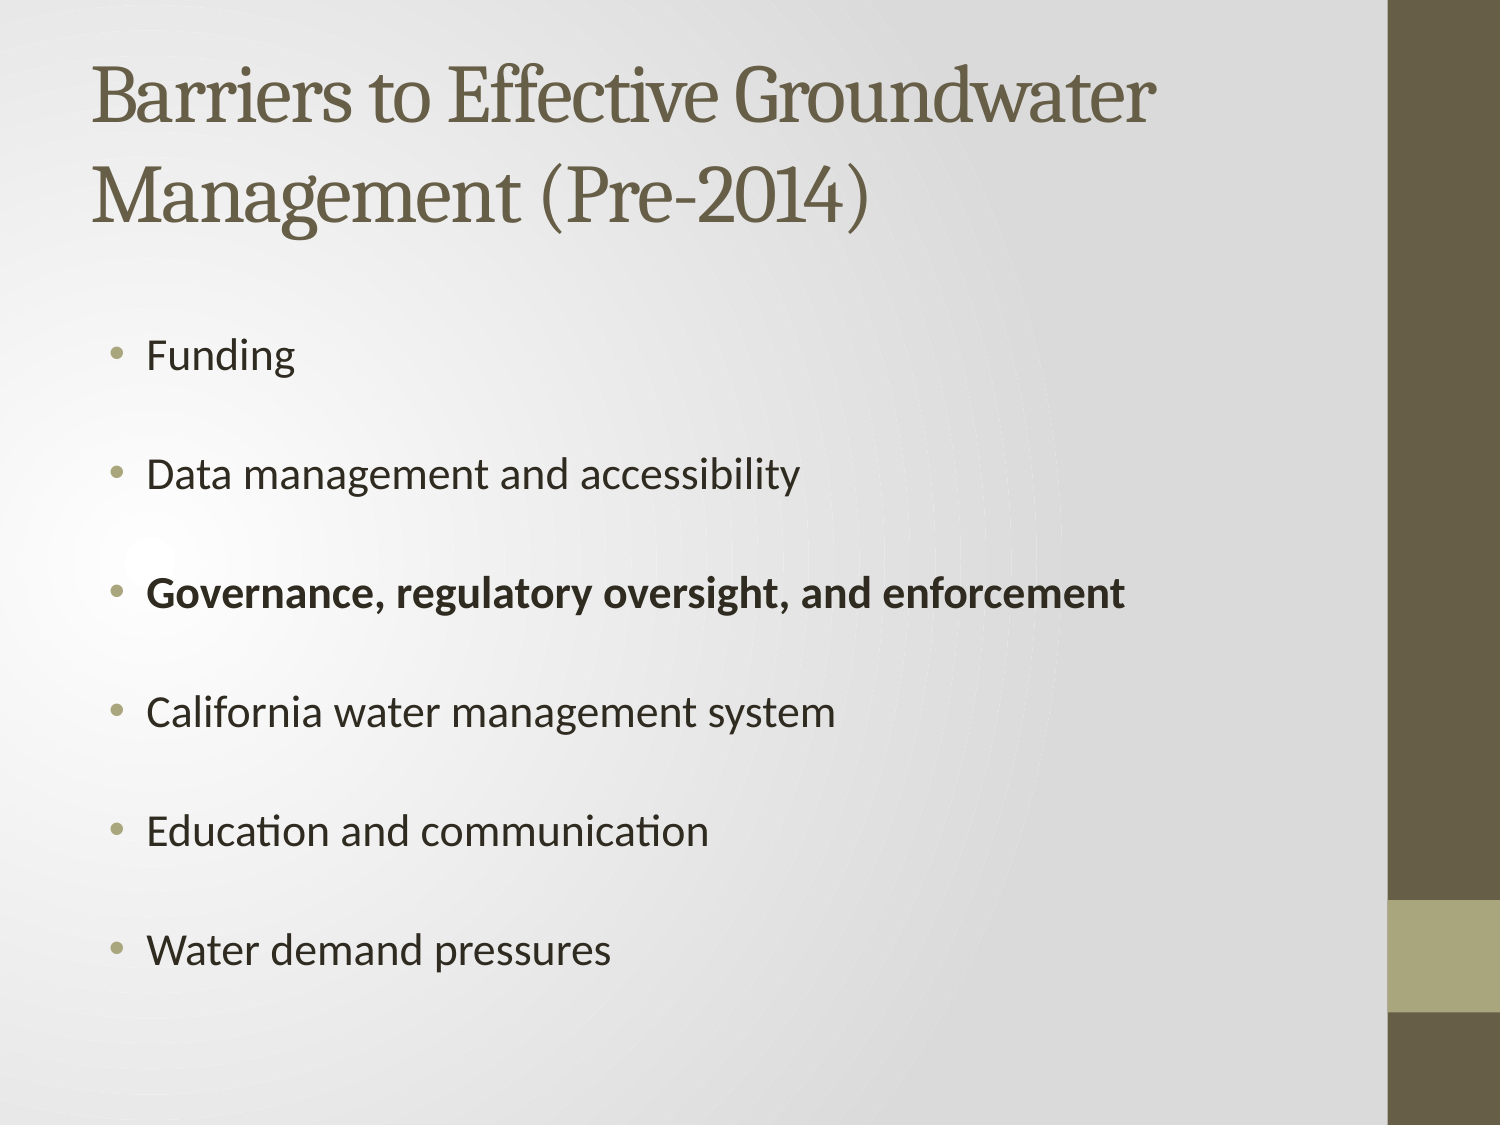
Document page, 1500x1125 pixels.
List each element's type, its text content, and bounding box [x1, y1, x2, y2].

list Funding Data management and accessibility Governance, regulatory oversight, and enforcement California water management system Education and communication Water demand pressures [75, 262, 1325, 1050]
title Barriers to Effective Groundwater Management (Pre-2014) [75, 45, 1325, 233]
